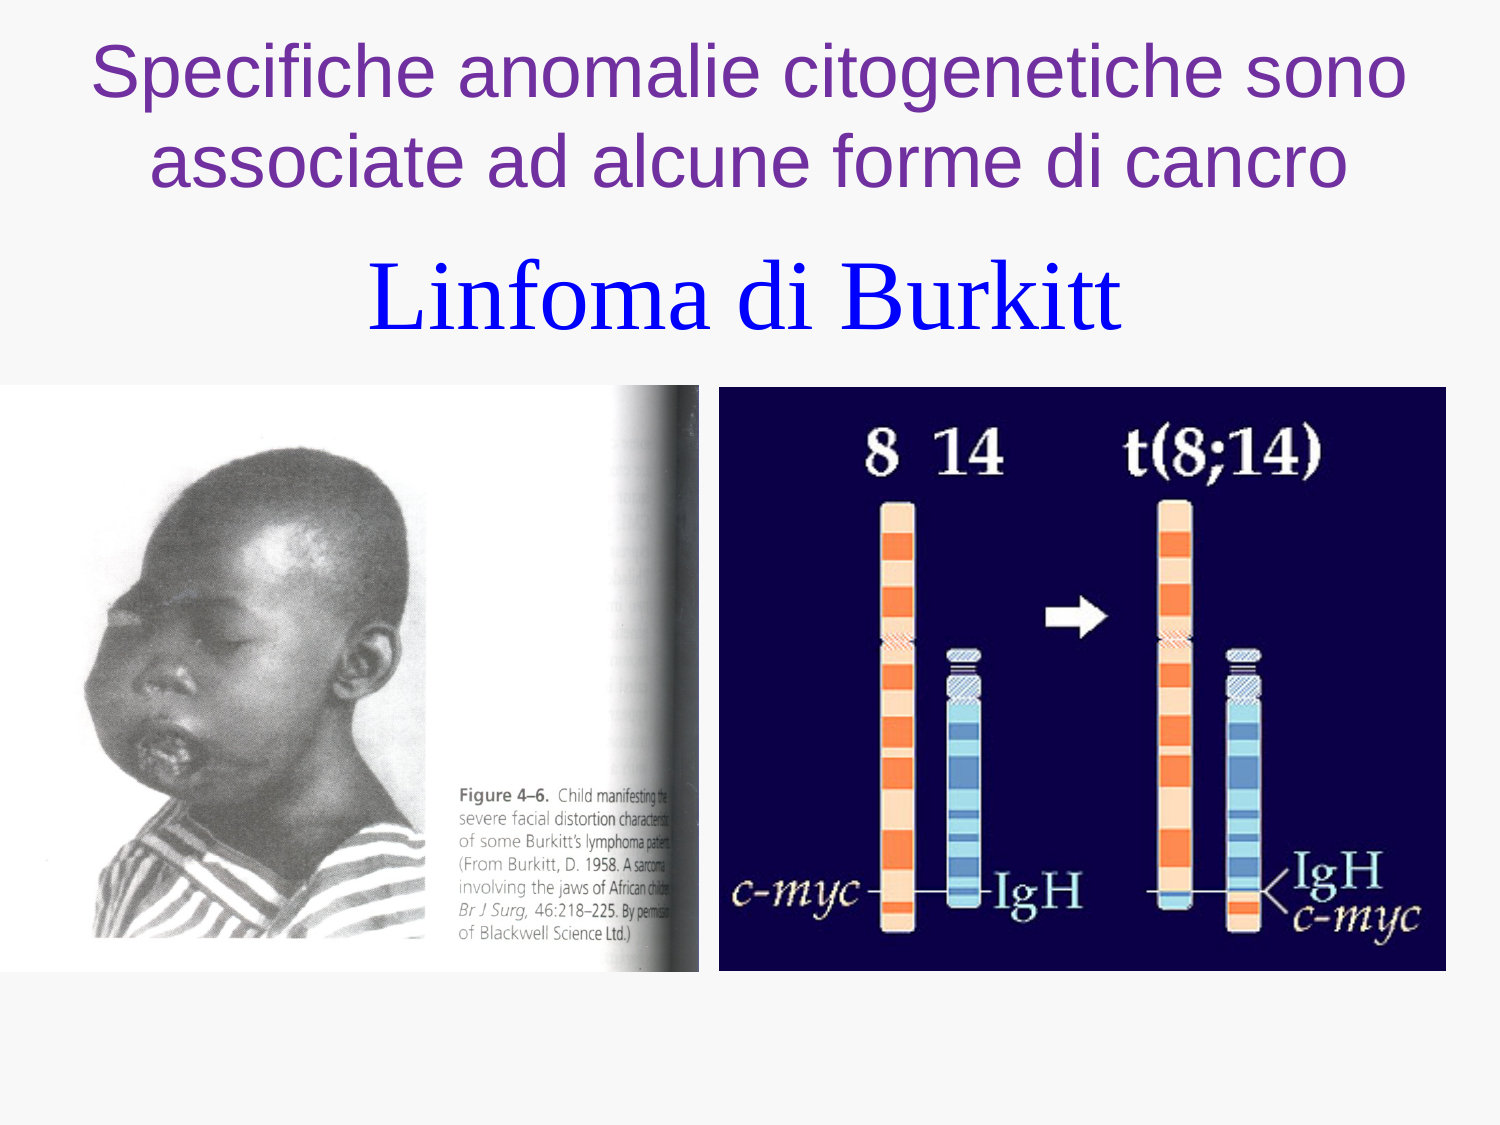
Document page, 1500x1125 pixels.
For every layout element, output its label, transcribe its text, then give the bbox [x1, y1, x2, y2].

text_box Linfoma di Burkitt [353, 221, 1139, 357]
picture [719, 387, 1447, 972]
text_box Specifiche anomalie citogenetiche sono associate ad alcune forme di cancro [0, 15, 1500, 210]
picture [0, 385, 699, 972]
